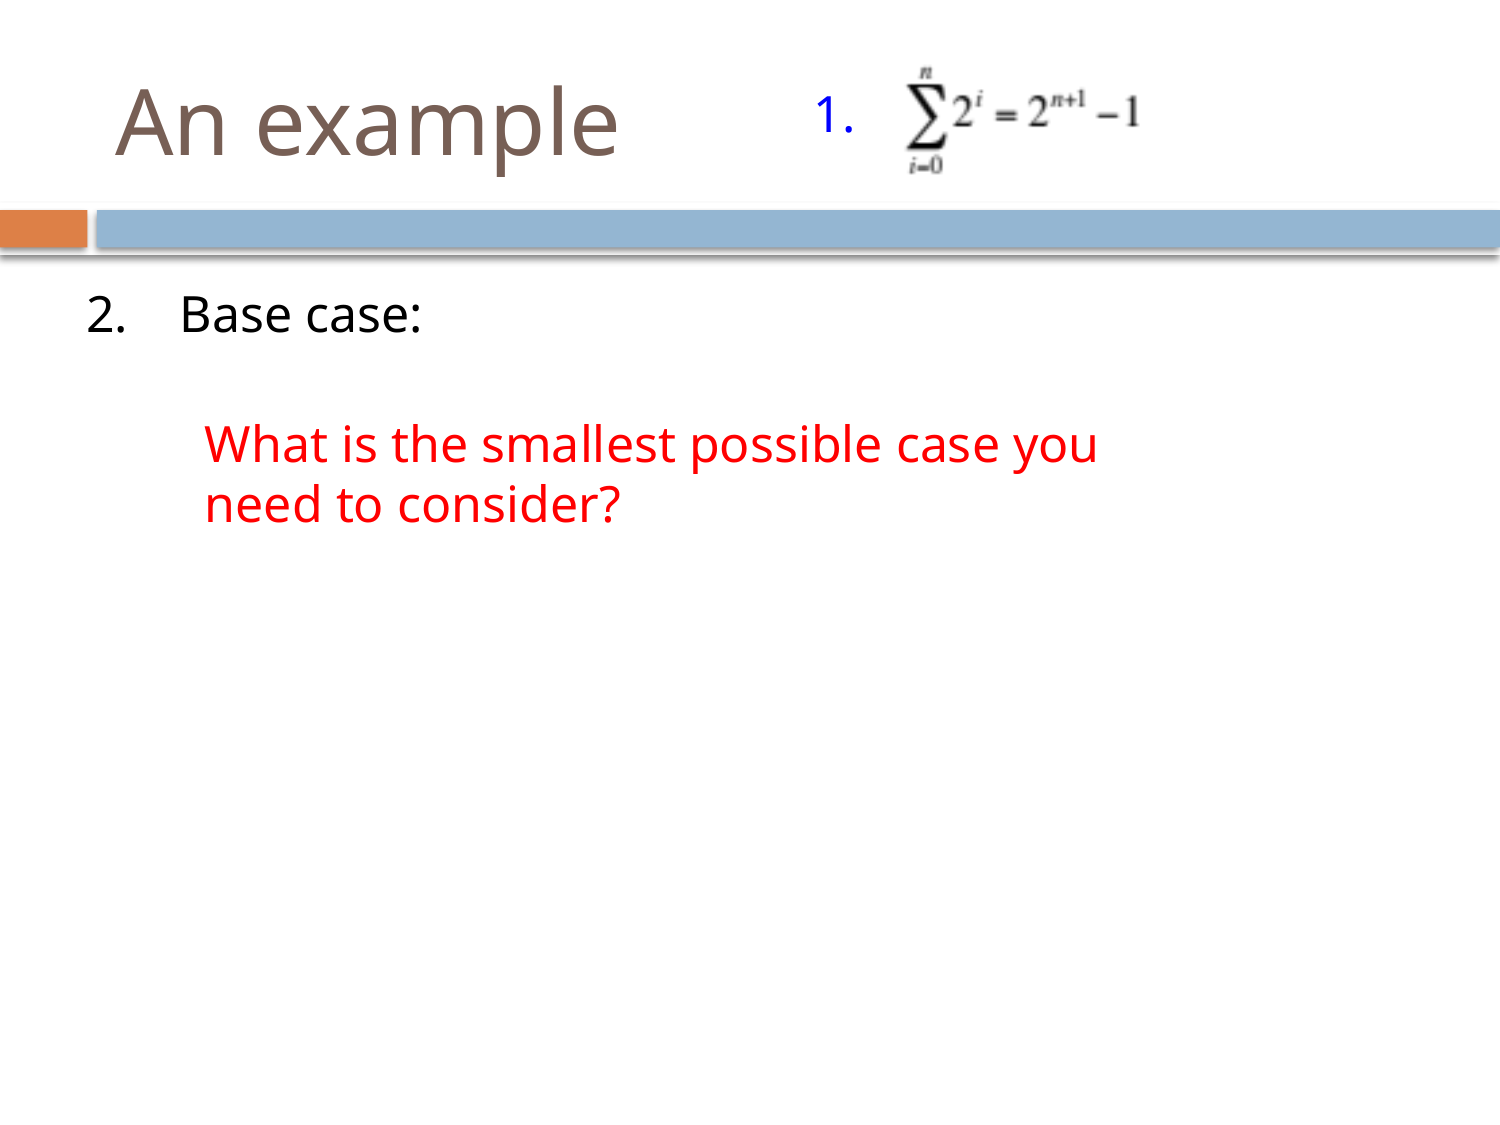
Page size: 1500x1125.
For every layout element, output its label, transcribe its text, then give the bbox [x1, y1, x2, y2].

text_box What is the smallest possible case you need to consider? [137, 405, 1213, 540]
title An example [100, 37, 1438, 200]
text_box 2. Base case: [71, 274, 439, 350]
text_box 1. [798, 74, 871, 150]
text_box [899, 49, 1146, 178]
